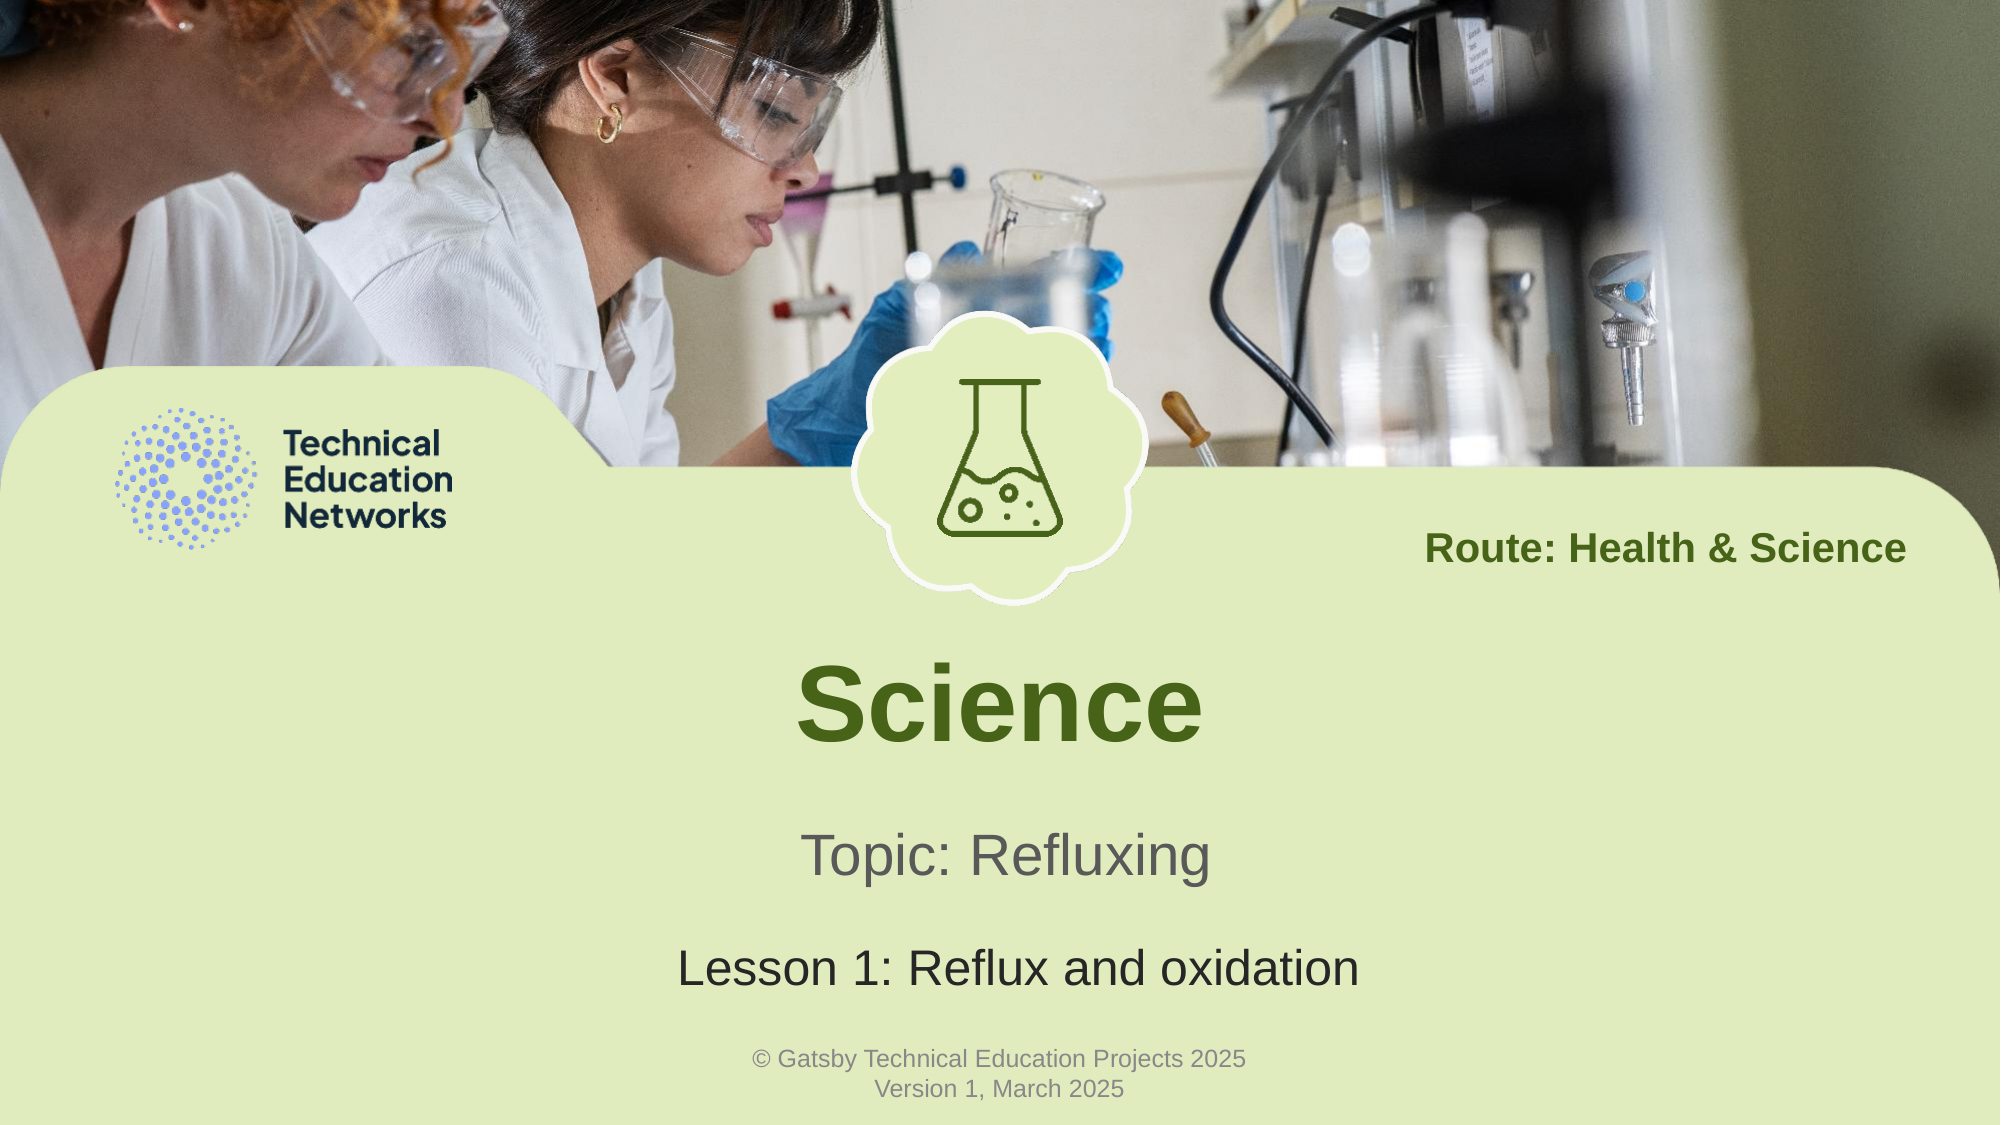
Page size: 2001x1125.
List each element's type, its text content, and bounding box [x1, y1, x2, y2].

subtitle Topic: Refluxing [249, 804, 1750, 900]
title Science [249, 629, 1750, 773]
picture [0, 0, 2000, 1125]
list Route: Health & Science [999, 509, 1923, 598]
list Lesson 1: Reflux and oxidation [249, 922, 1750, 998]
